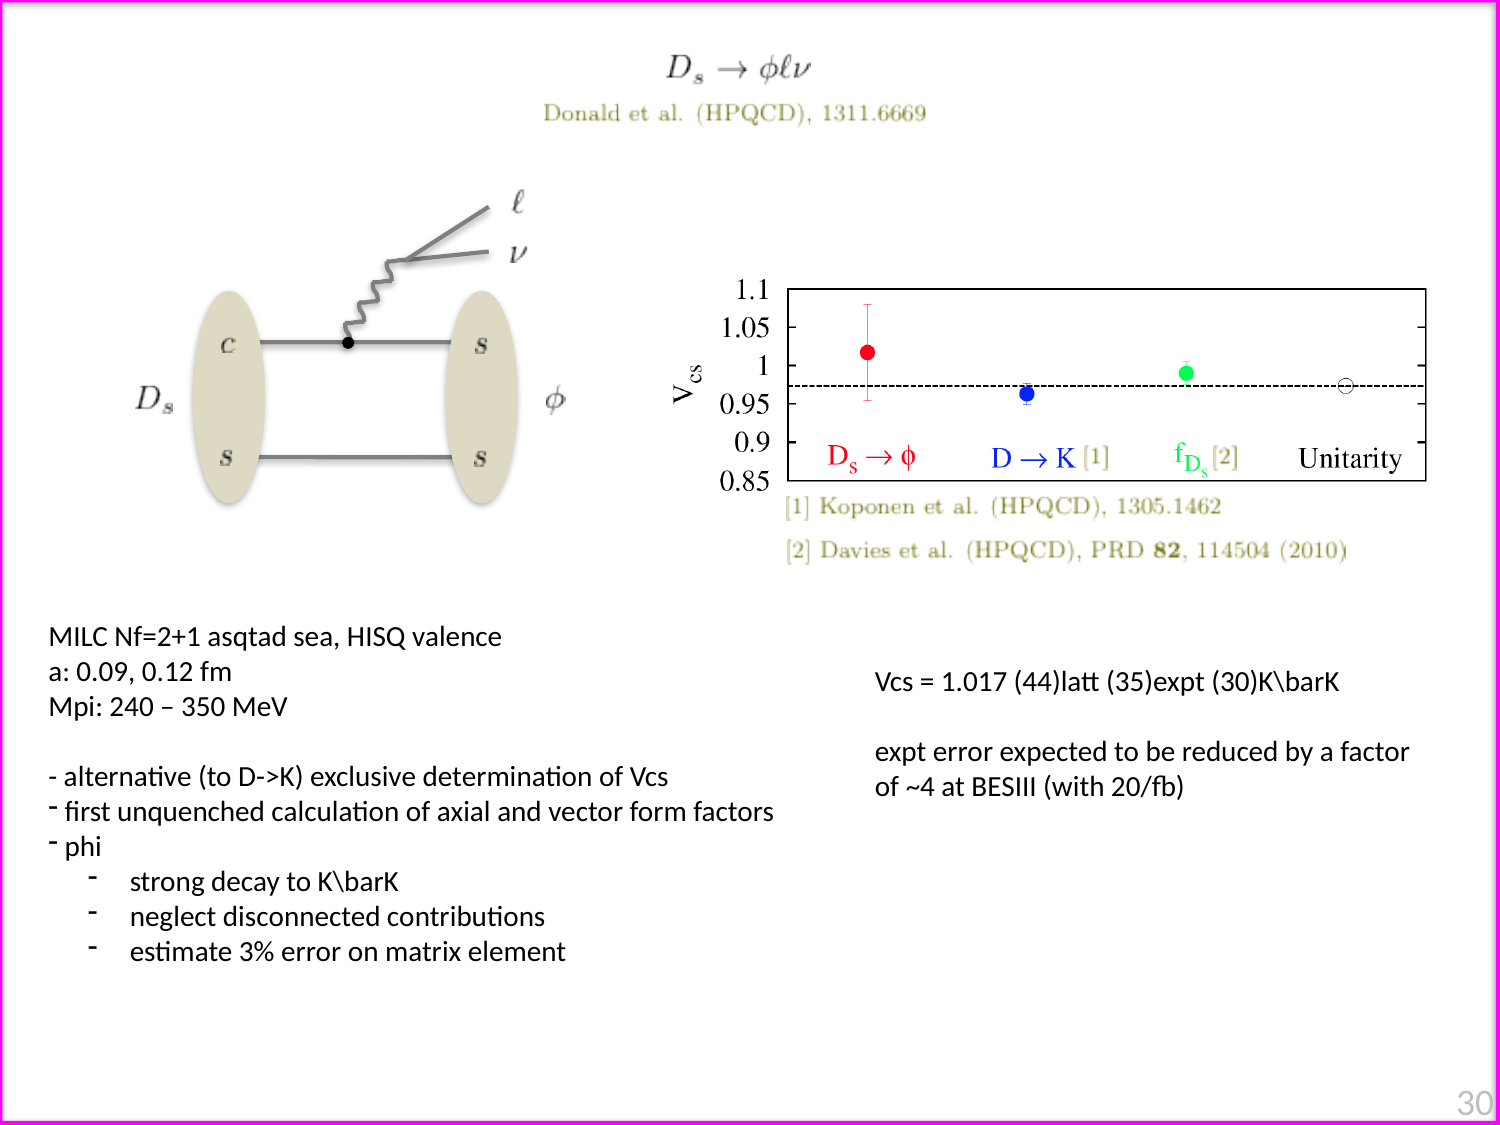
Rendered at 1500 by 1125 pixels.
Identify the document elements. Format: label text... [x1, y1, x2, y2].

text_box MILC Nf=2+1 asqtad sea, HISQ valence a: 0.09, 0.12 fm Mpi: 240 – 350 MeV - alternative (to D->K) exclusive determination of Vcs first unquenched calculation of axial and vector form factors phi strong decay to K\barK neglect disconnected contributions estimate 3% error on matrix element [33, 609, 797, 975]
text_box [666, 272, 1435, 565]
picture [544, 102, 929, 129]
text_box Vcs = 1.017 (44)latt (35)expt (30)K\barK expt error expected to be reduced by a factor of ~4 at BESIII (with 20/fb) [859, 655, 1435, 810]
text_box [0, 0, 1500, 1125]
text_box 30 [1441, 1070, 1500, 1125]
picture [666, 52, 811, 87]
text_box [135, 188, 566, 502]
